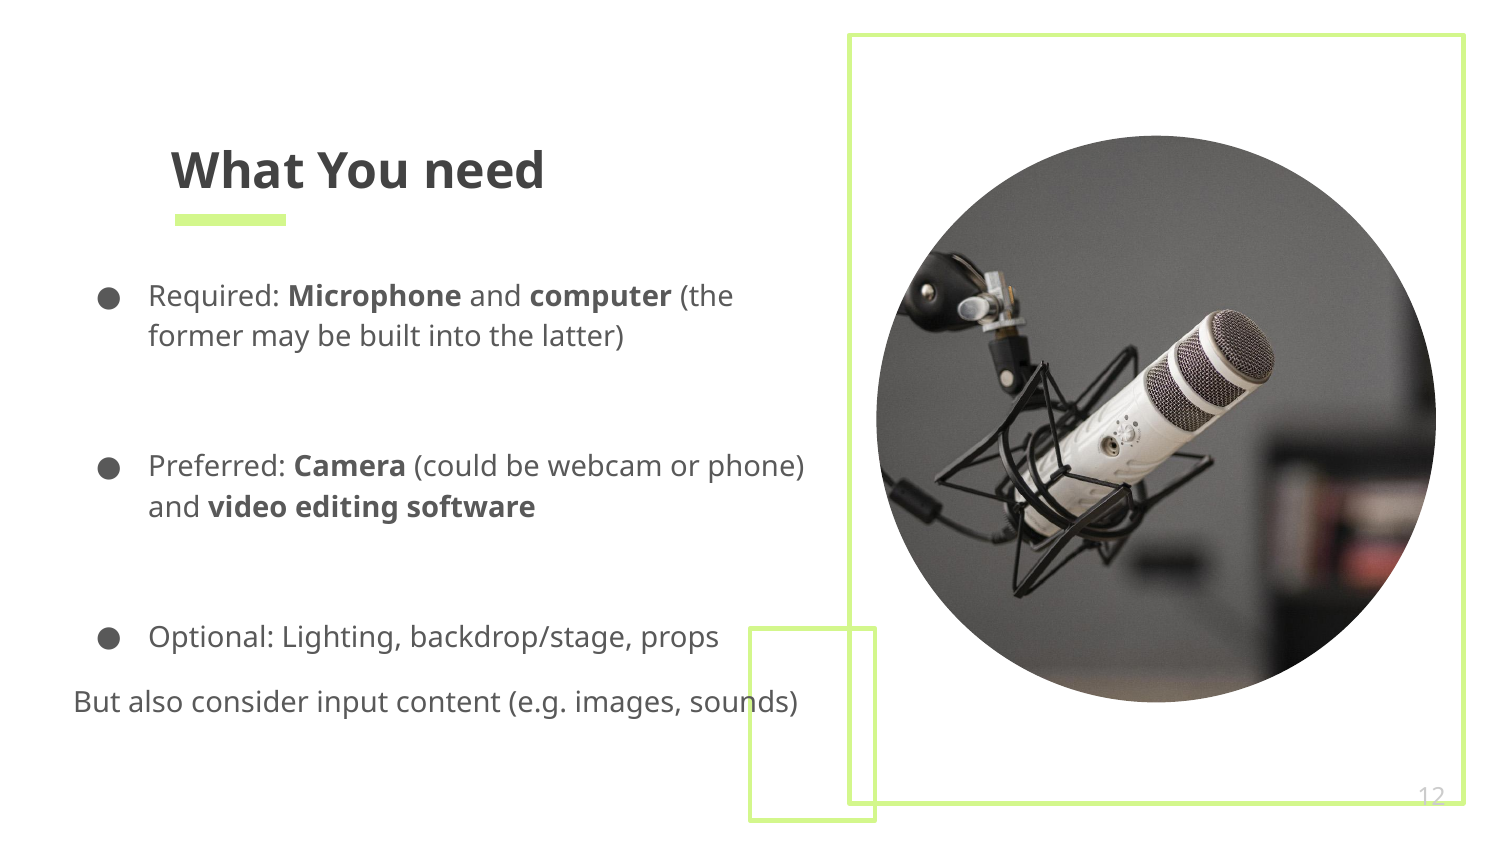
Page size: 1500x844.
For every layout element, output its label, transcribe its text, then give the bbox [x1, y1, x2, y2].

title What You need [156, 31, 1029, 214]
slide_number ‹#› [1402, 764, 1493, 830]
picture [876, 135, 1437, 703]
subtitle Required: Microphone and computer (the former may be built into the latter) Preferred: Camera (could be webcam or phone) and video editing software Optional: Lighting, backdrop/stage, props But also consider input content (e.g. images, sounds) [58, 257, 823, 742]
